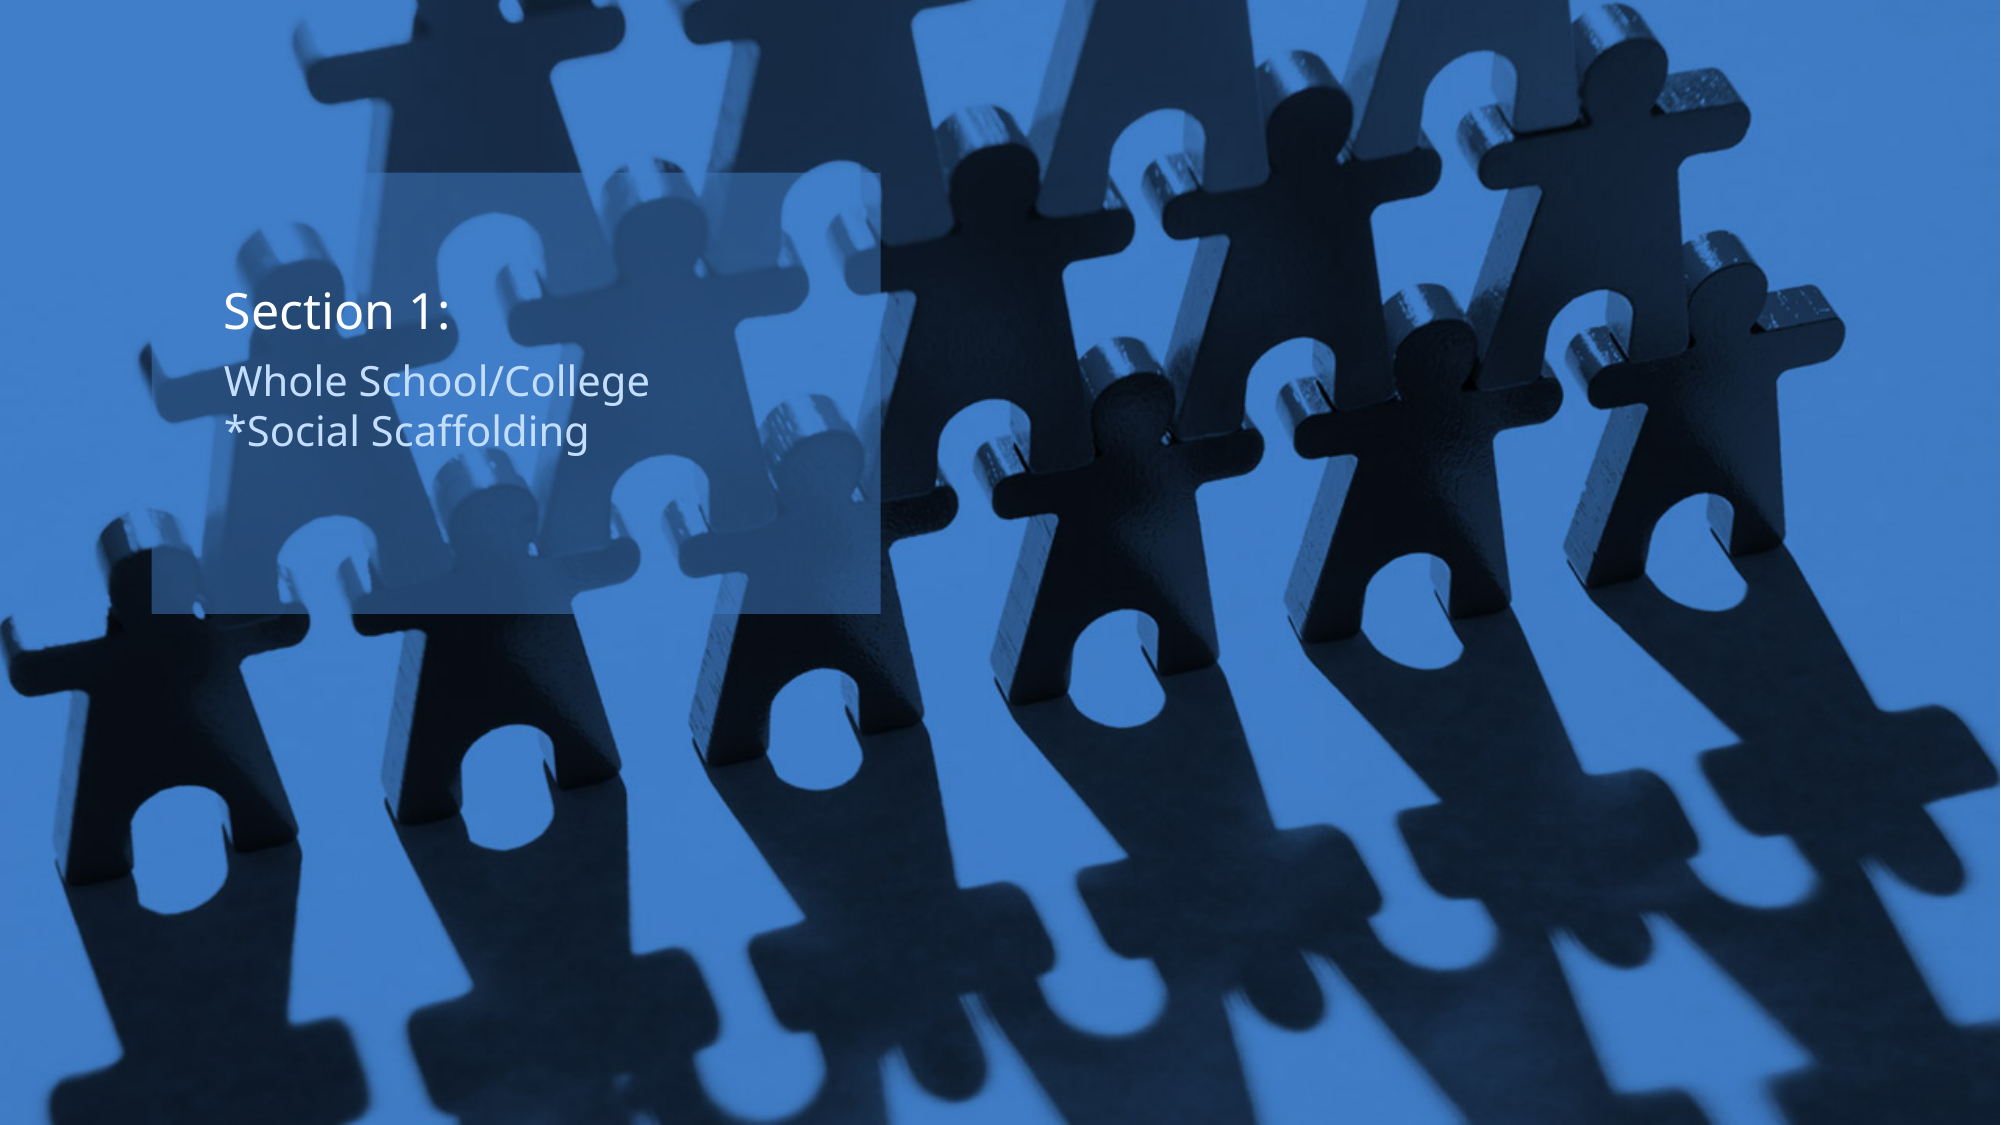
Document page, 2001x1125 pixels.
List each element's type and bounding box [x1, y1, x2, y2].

text_box [0, 0, 2000, 1125]
